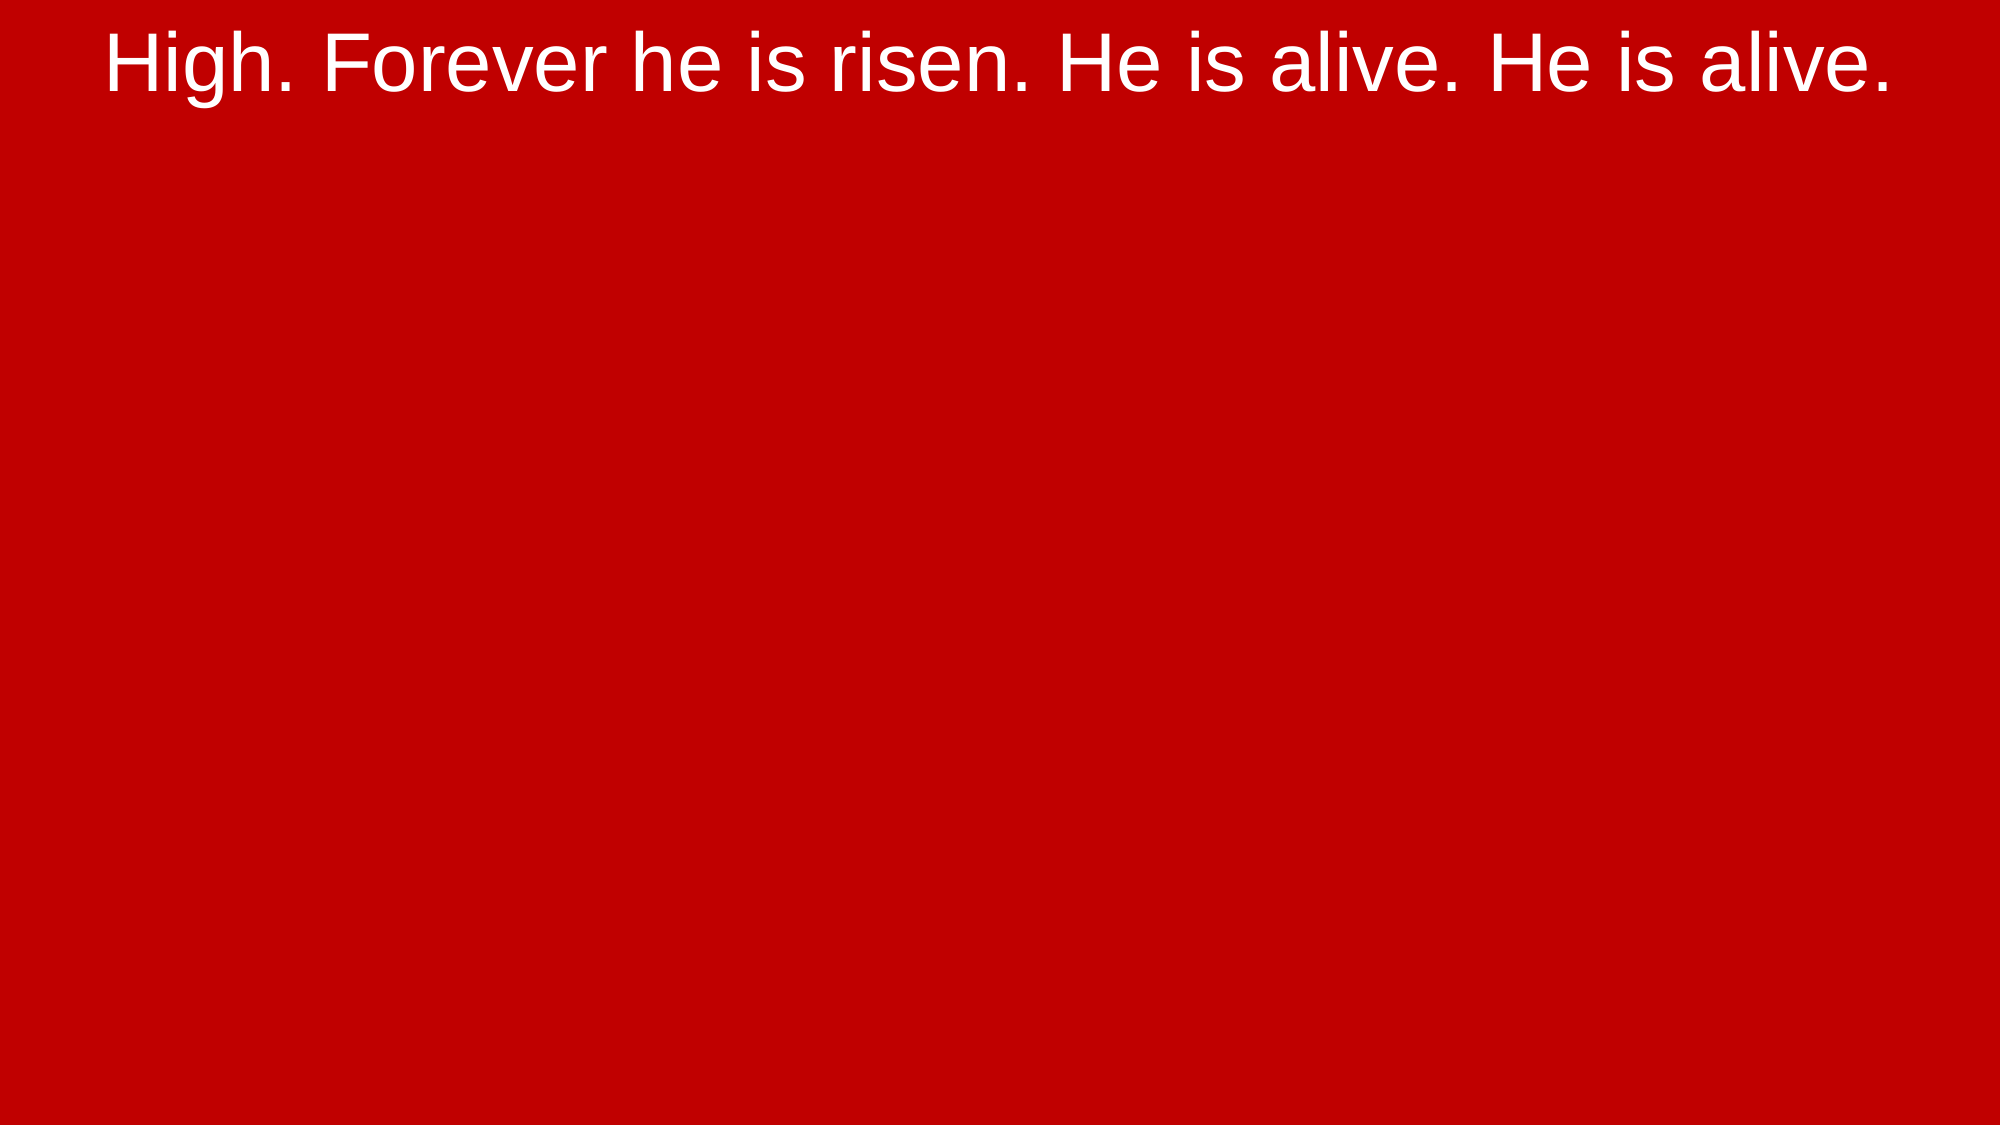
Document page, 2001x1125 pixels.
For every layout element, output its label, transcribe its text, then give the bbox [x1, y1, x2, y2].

list High. Forever he is risen. He is alive. He is alive. [0, 11, 2000, 925]
